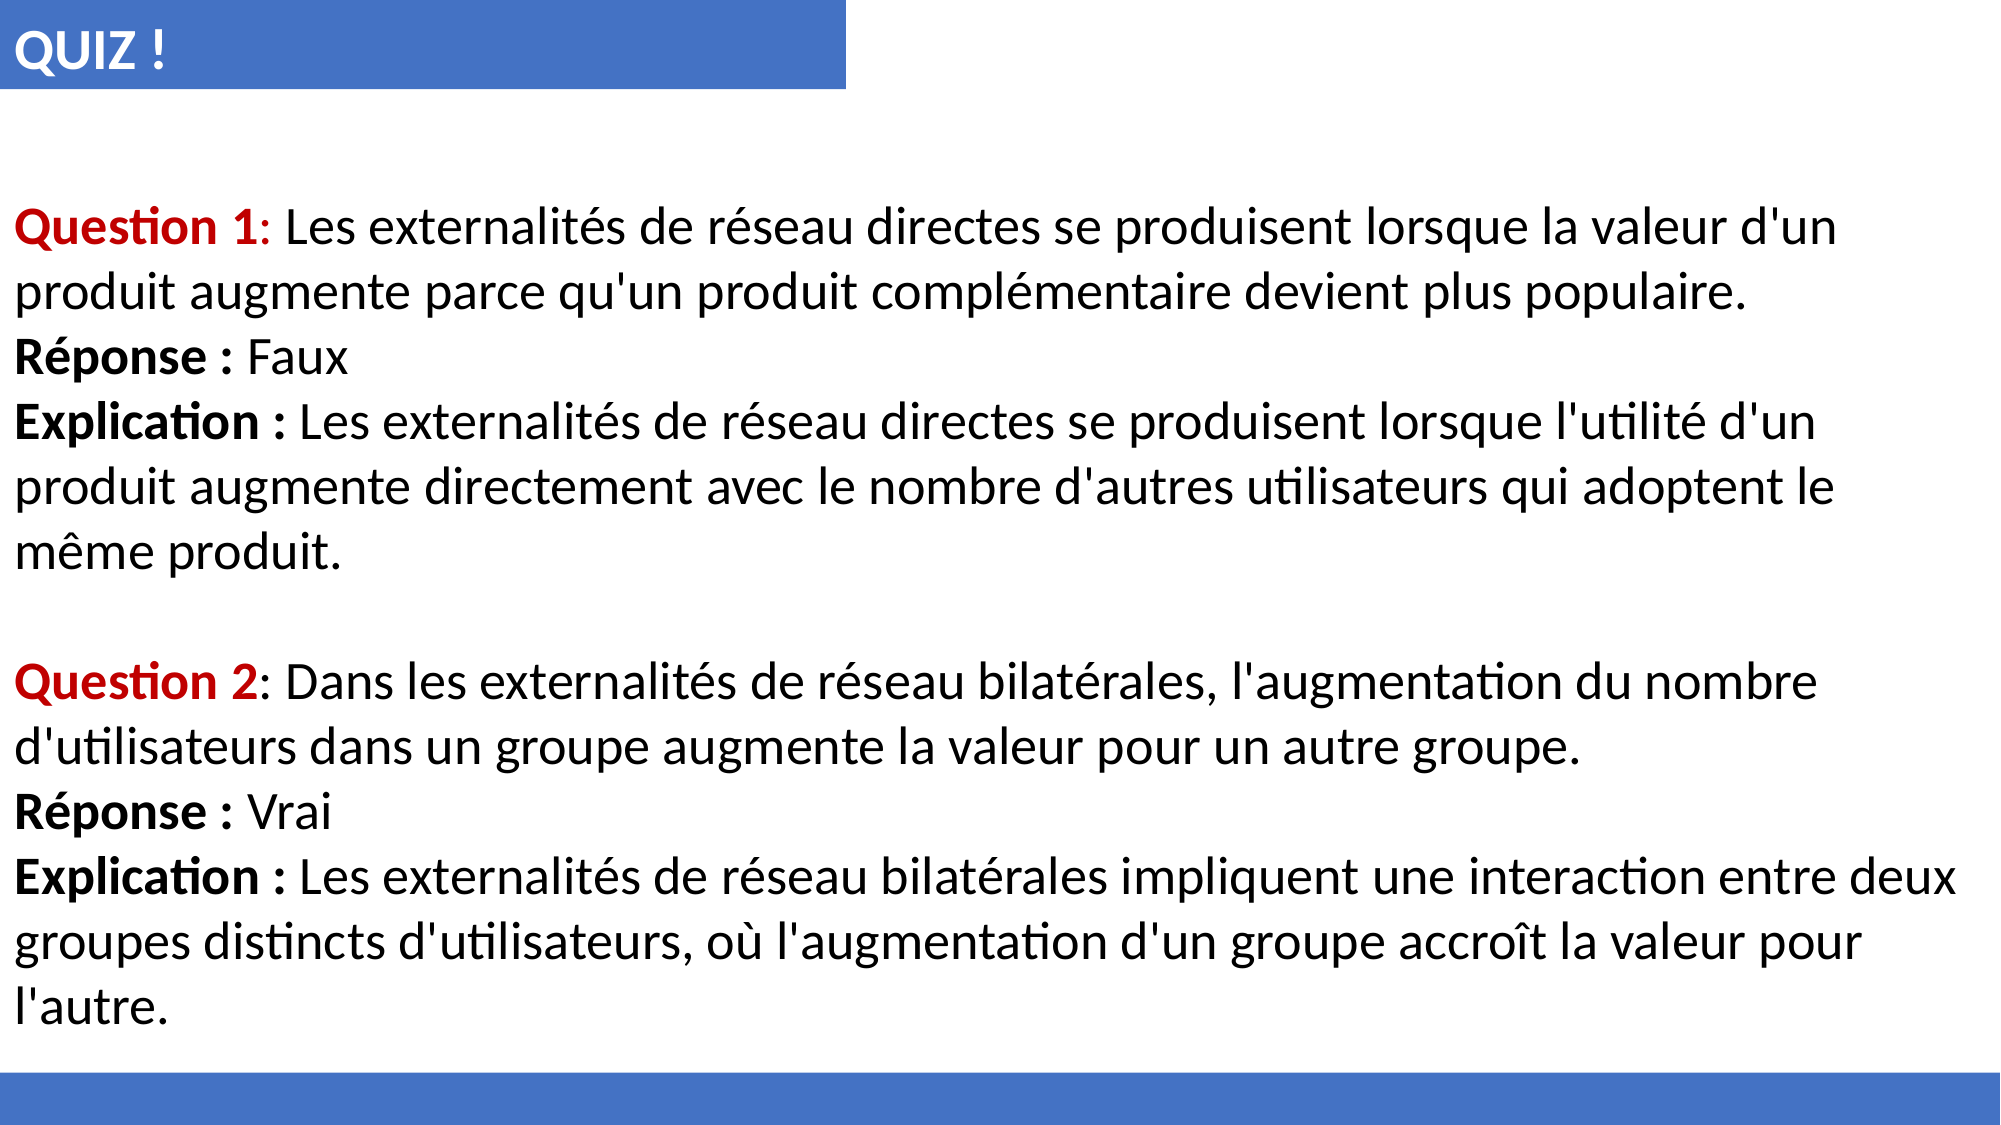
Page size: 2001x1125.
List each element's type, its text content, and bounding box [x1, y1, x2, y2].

text_box [0, 1072, 2000, 1125]
text_box QUIZ ! [0, 3, 688, 89]
text_box Question 1: Les externalités de réseau directes se produisent lorsque la valeur d'un produit augmente parce qu'un produit complémentaire devient plus populaire. Réponse : Faux Explication : Les externalités de réseau directes se produisent lorsque l'utilité d'un produit augmente directement avec le nombre d'autres utilisateurs qui adoptent le même produit. Question 2: Dans les externalités de réseau bilatérales, l'augmentation du nombre d'utilisateurs dans un groupe augmente la valeur pour un autre groupe. Réponse : Vrai Explication : Les externalités de réseau bilatérales impliquent une interaction entre deux groupes distincts d'utilisateurs, où l'augmentation d'un groupe accroît la valeur pour l'autre. [0, 183, 2000, 1043]
text_box [0, 0, 847, 90]
